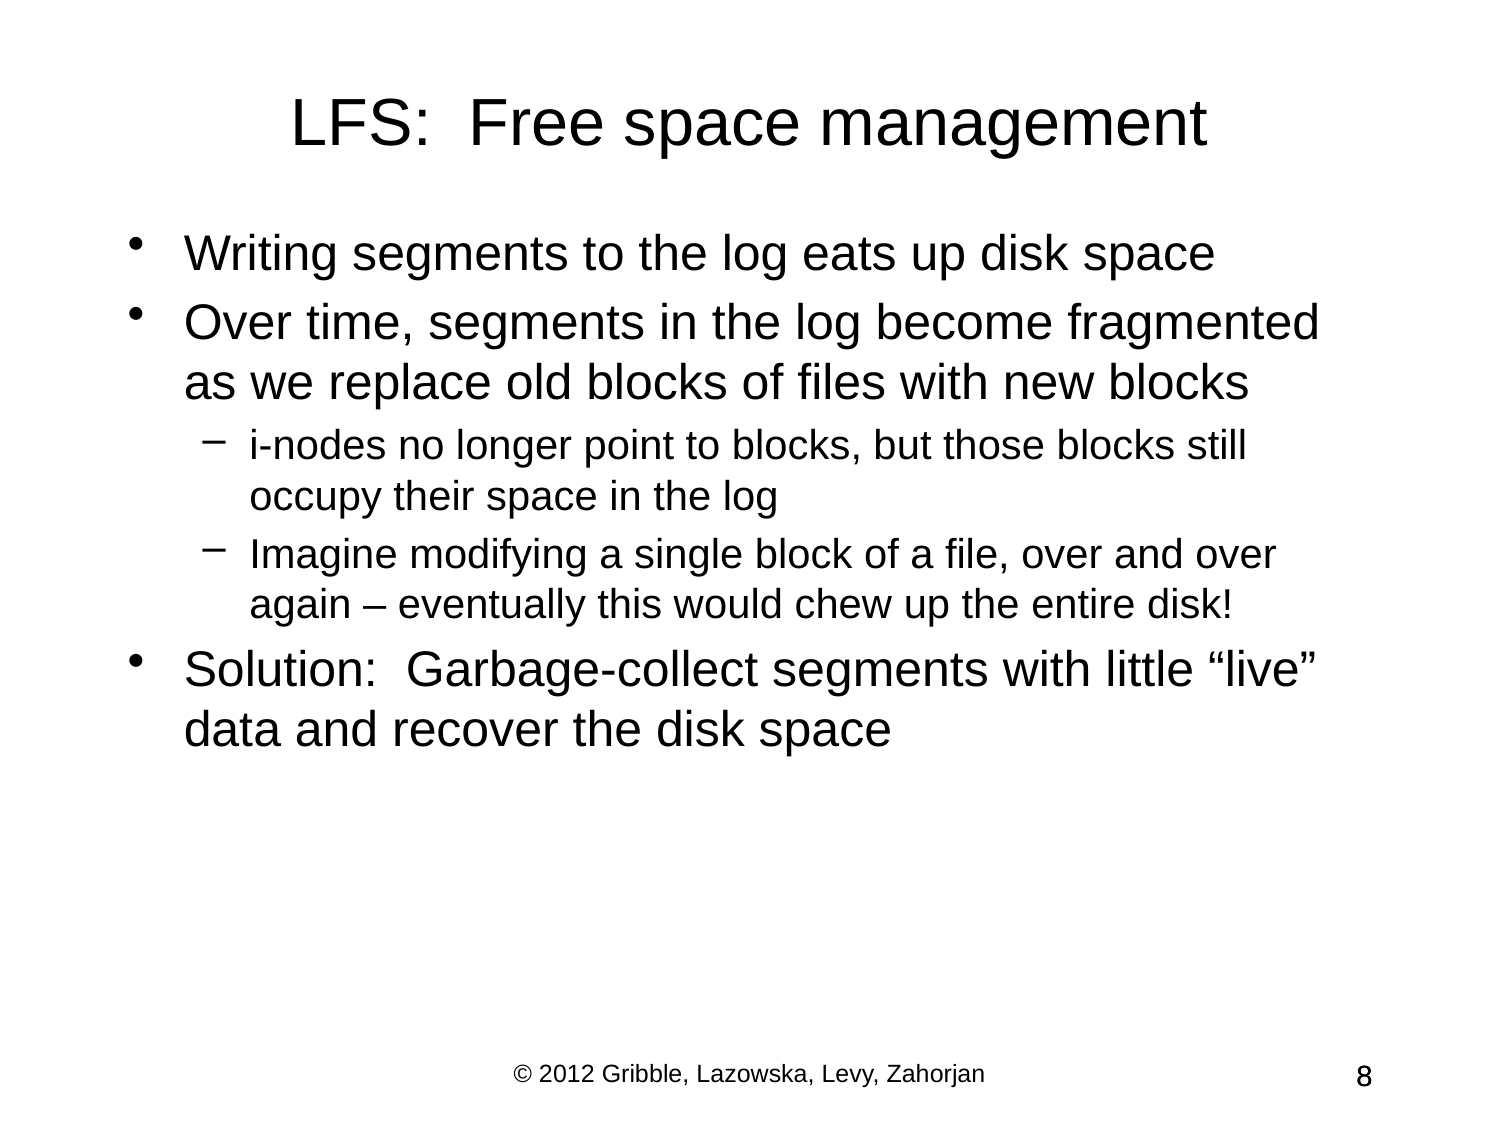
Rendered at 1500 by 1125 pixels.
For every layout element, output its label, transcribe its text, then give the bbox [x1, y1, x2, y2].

list Writing segments to the log eats up disk space Over time, segments in the log become fragmented as we replace old blocks of files with new blocks i-nodes no longer point to blocks, but those blocks still occupy their space in the log Imagine modifying a single block of a file, over and over again – eventually this would chew up the entire disk! Solution: Garbage-collect segments with little “live” data and recover the disk space [112, 212, 1388, 1025]
text_box 8 [1074, 1050, 1388, 1100]
title LFS: Free space management [112, 62, 1388, 175]
footer © 2012 Gribble, Lazowska, Levy, Zahorjan [474, 1050, 1025, 1100]
